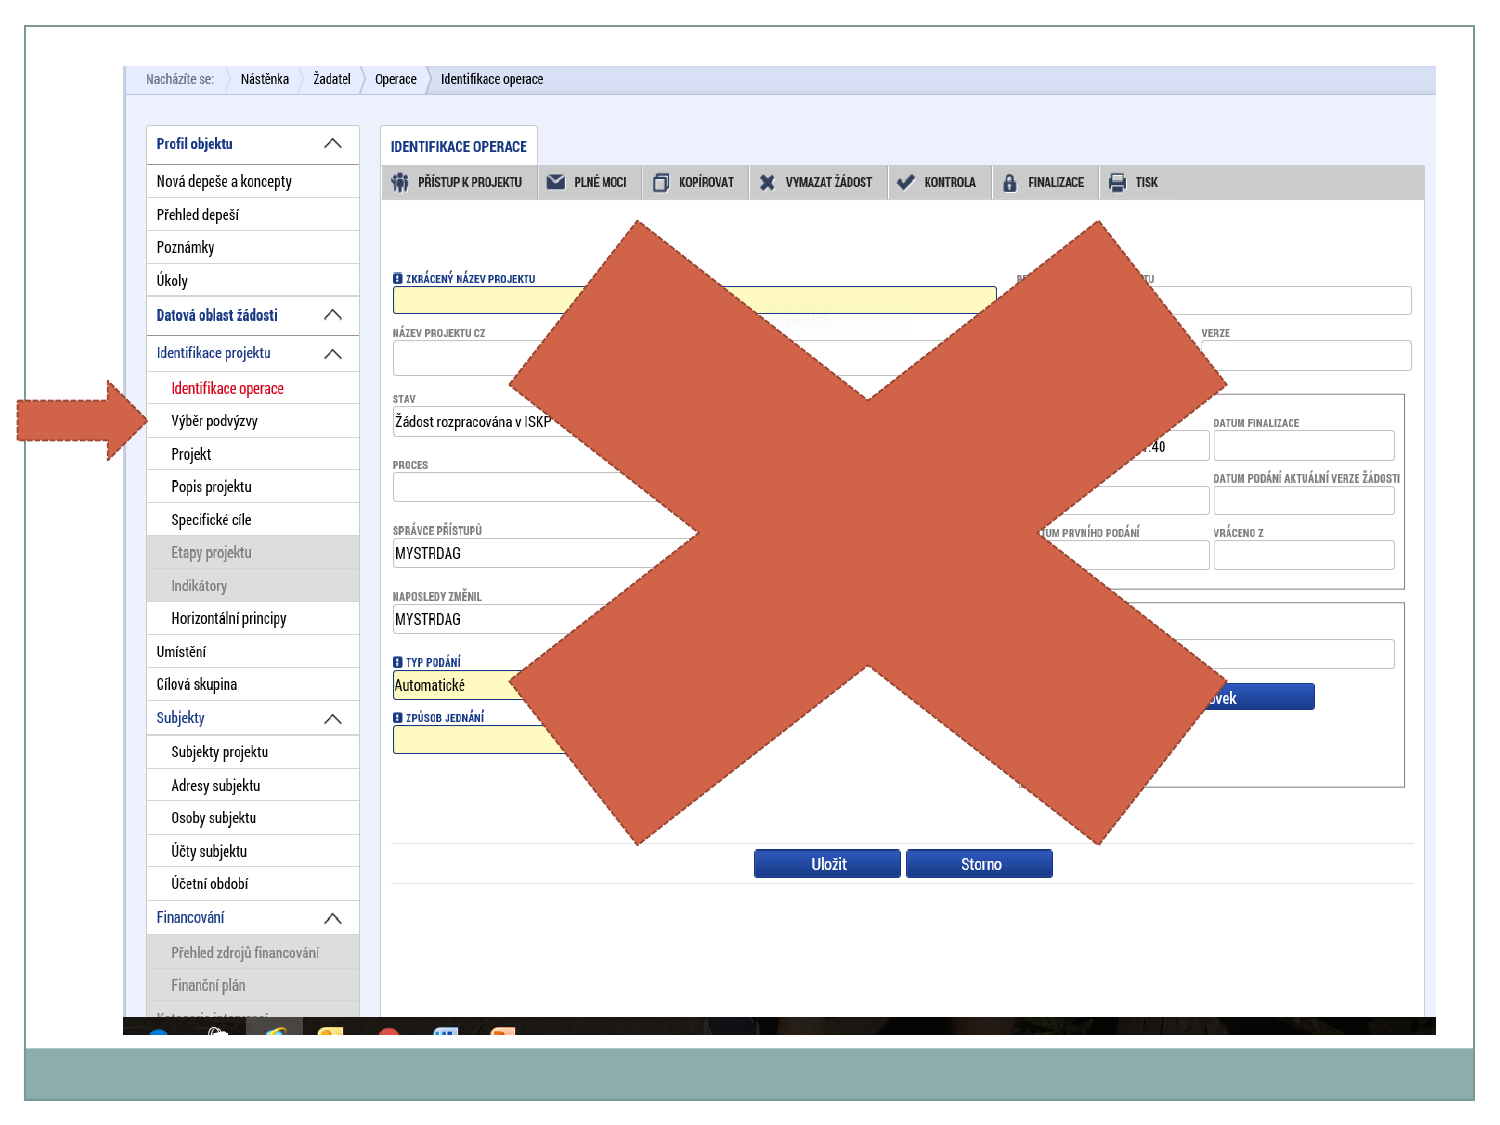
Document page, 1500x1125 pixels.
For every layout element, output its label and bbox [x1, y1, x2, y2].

picture [123, 66, 1436, 1036]
text_box [16, 379, 116, 462]
